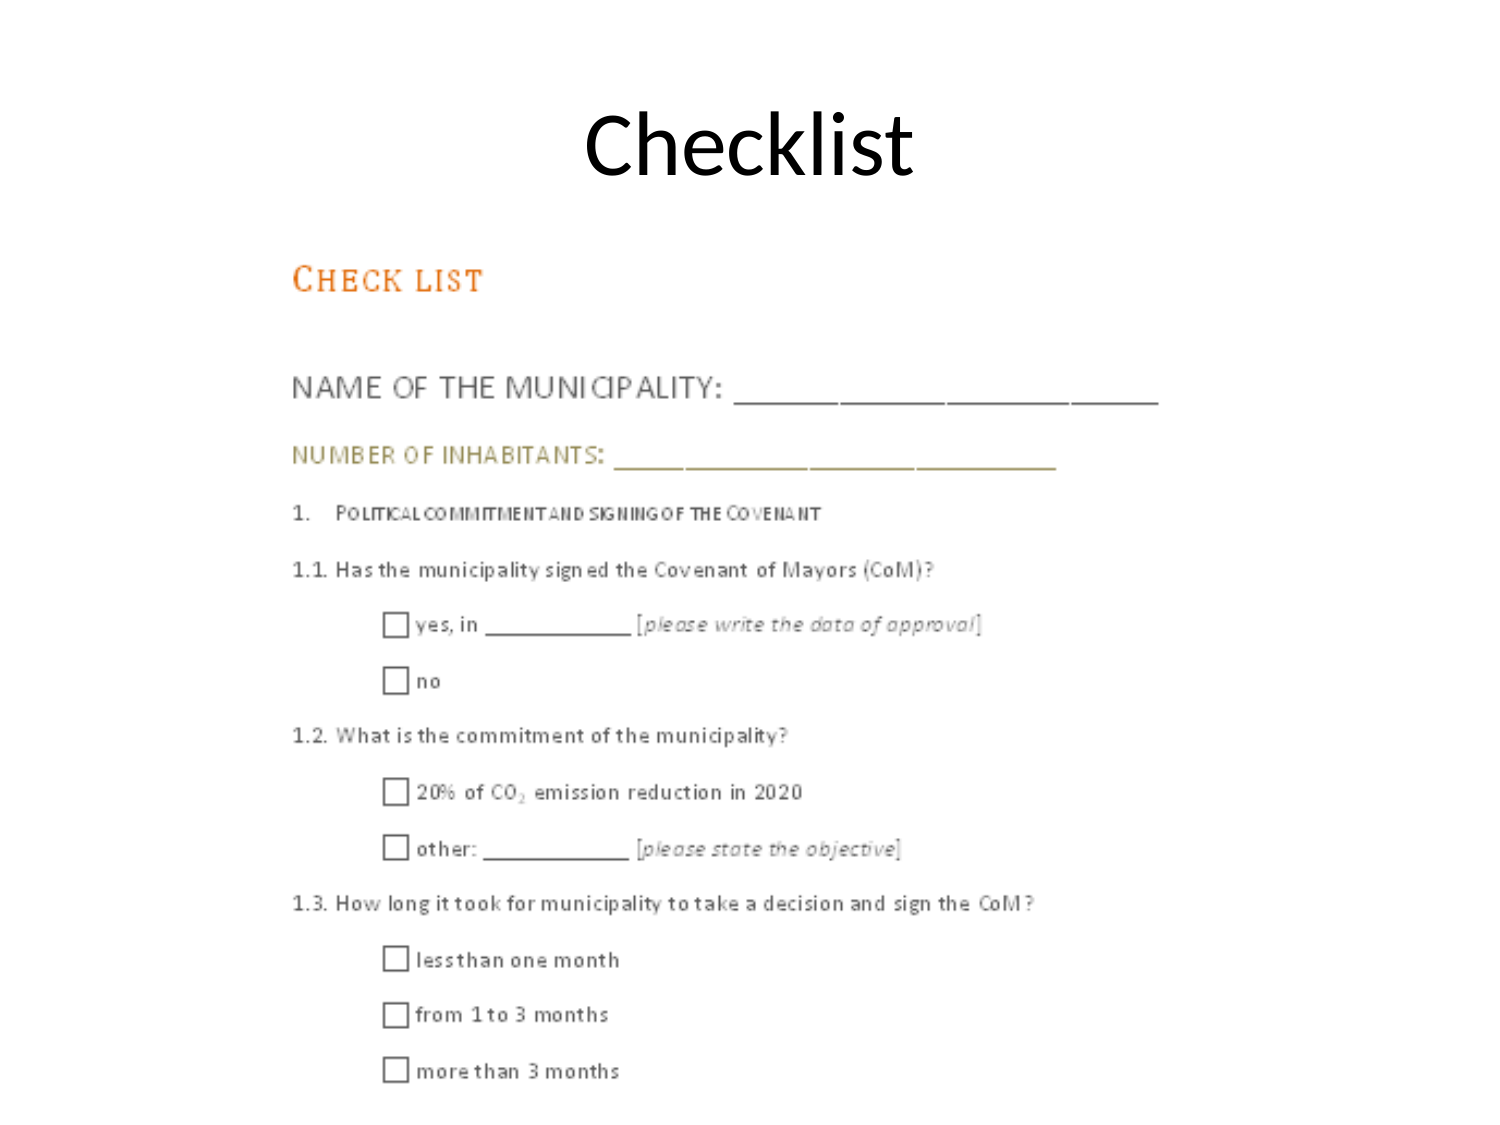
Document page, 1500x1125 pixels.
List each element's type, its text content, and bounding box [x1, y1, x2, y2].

title Checklist [75, 45, 1425, 233]
picture [292, 207, 1208, 1114]
